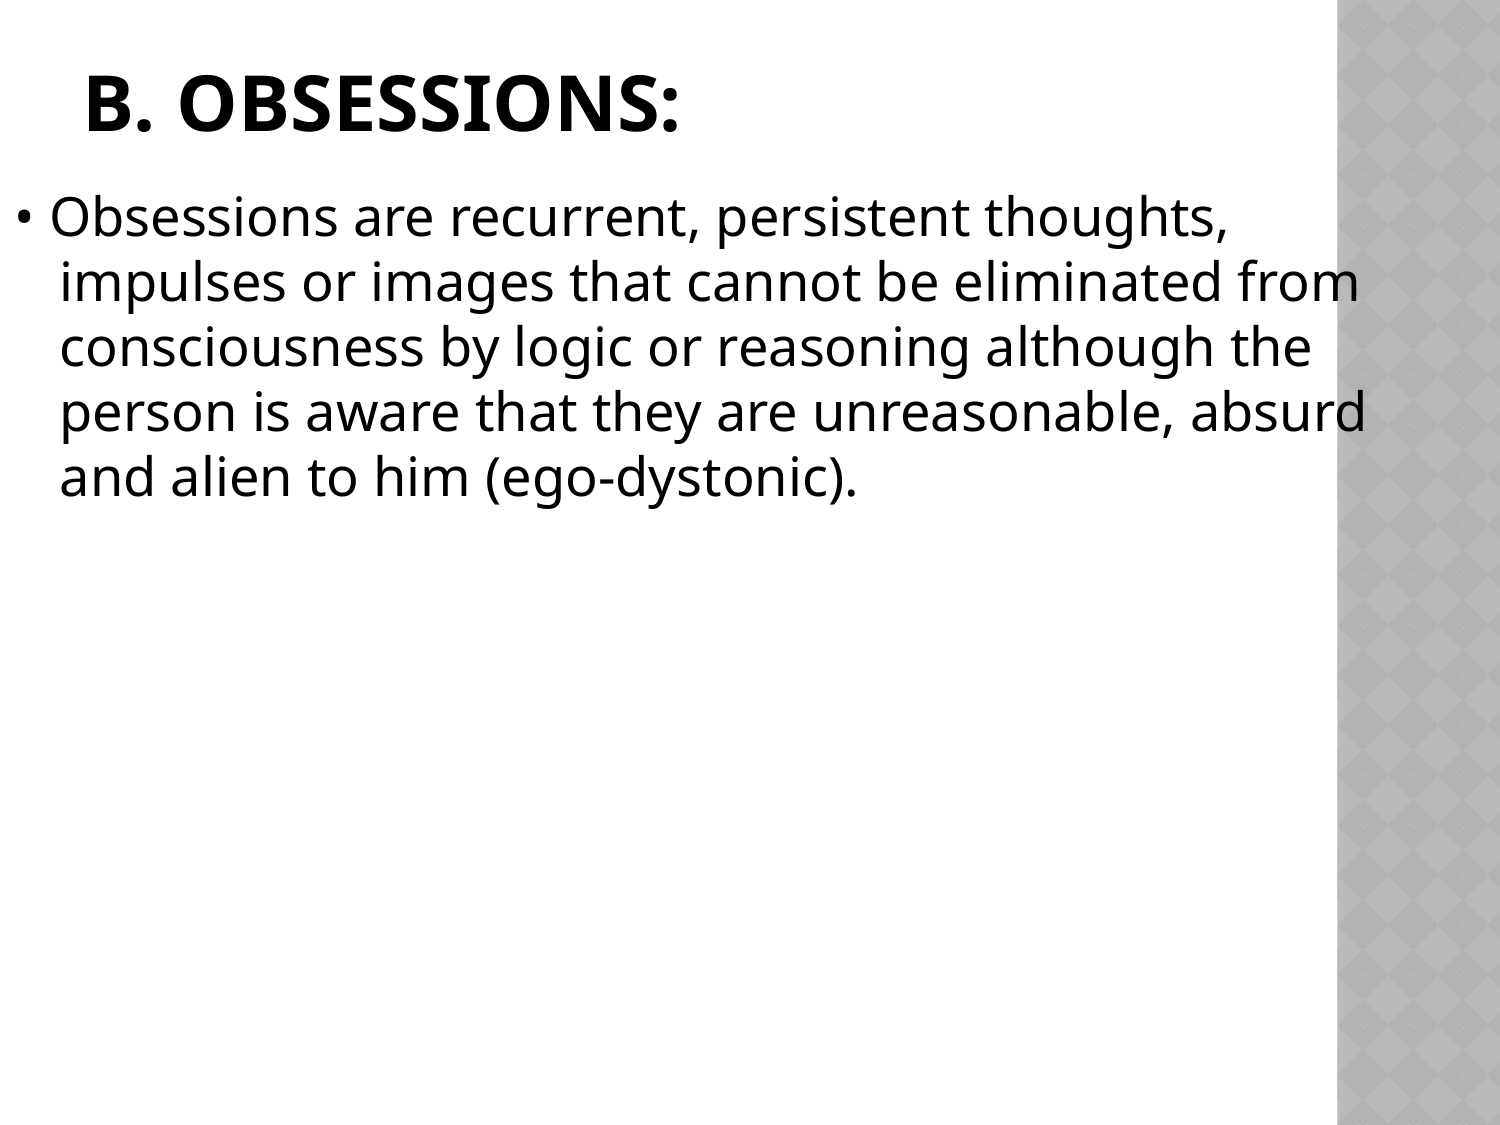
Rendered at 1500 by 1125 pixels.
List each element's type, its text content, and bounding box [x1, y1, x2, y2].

title b. Obsessions: [75, 52, 1263, 174]
list • Obsessions are recurrent, persistent thoughts, impulses or images that cannot be eliminated from consciousness by logic or reasoning although the person is aware that they are unreasonable, absurd and alien to him (ego-dystonic). [0, 174, 1425, 1125]
